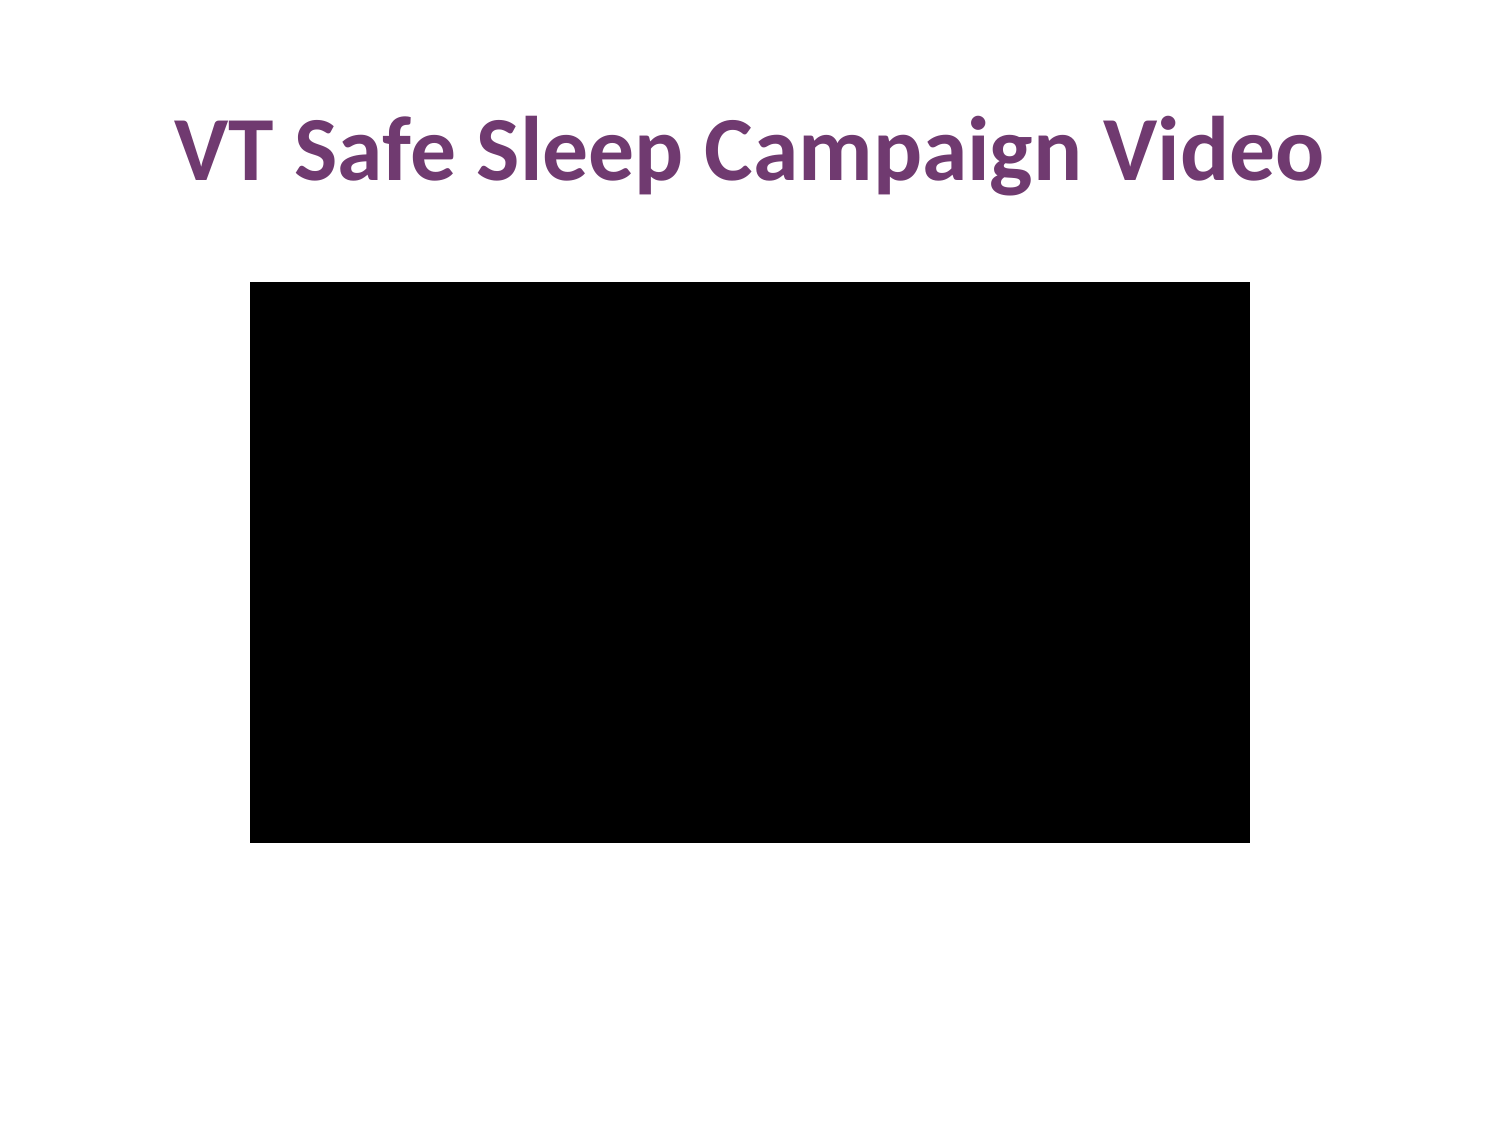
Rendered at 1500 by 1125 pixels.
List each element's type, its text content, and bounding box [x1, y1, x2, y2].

text_box VT Safe Sleep Campaign Video [74, 91, 1425, 250]
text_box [249, 281, 1251, 844]
